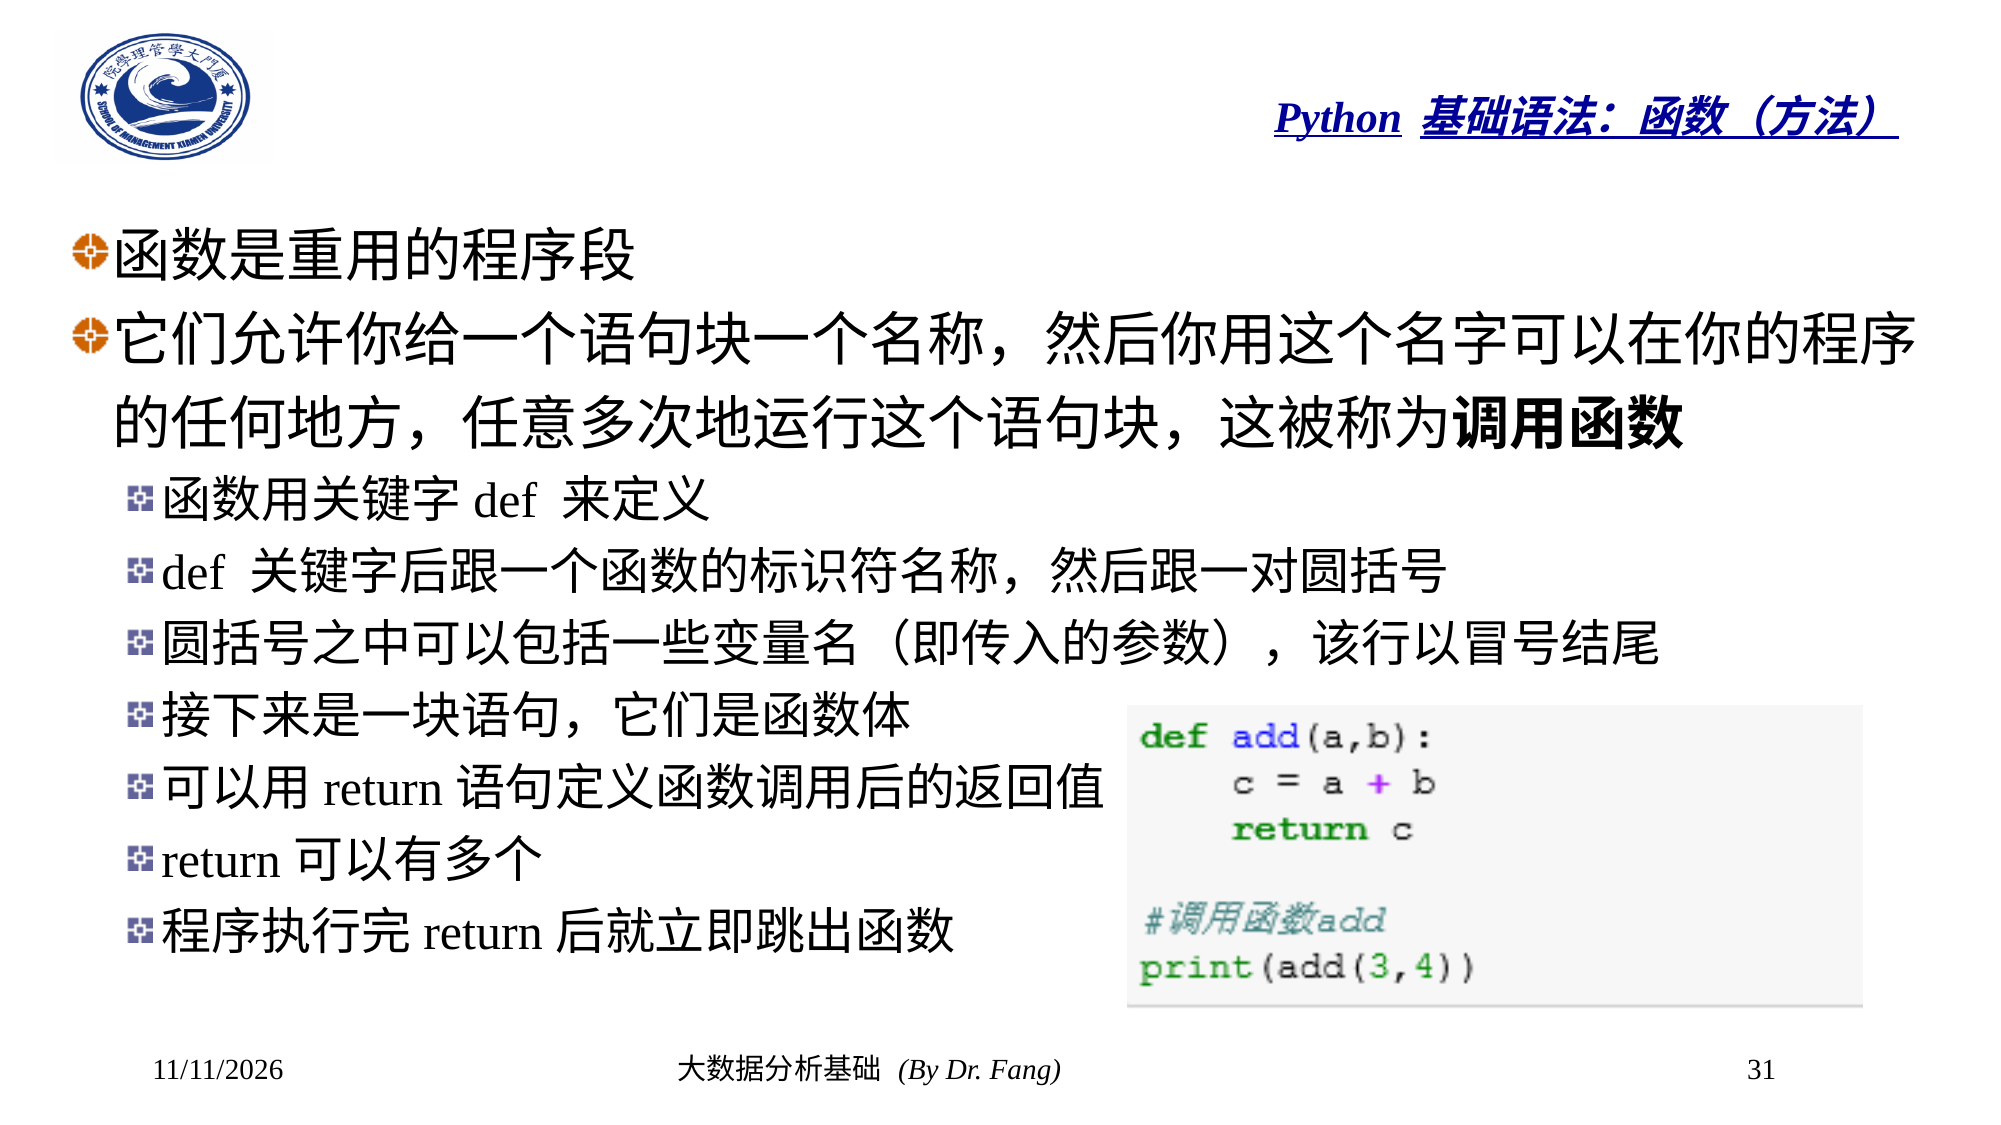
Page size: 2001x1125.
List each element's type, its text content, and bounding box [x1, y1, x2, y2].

picture [126, 772, 153, 799]
picture [126, 844, 153, 871]
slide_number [137, 1042, 588, 1103]
picture [54, 30, 274, 164]
picture [1127, 705, 1863, 1011]
slide_number 31 [1732, 1042, 1863, 1103]
picture [126, 700, 153, 727]
footer 大数据分析基础 (By Dr. Fang) [662, 1042, 1626, 1103]
list 函数是重用的程序段 它们允许你给一个语句块一个名称，然后你用这个名字可以在你的程序的任何地方，任意多次地运行这个语句块，这被称为调用函数 函数用关键字def 来定义 def 关键字后跟一个函数的标识符名称，然后跟一对圆括号 圆括号之中可以包括一些变量名（即传入的参数），该行以冒号结尾 接下来是一块语句，它们是函数体 可以用return语句定义函数调用后的返回值 return可以有多个 程序执行完return后就立即跳出函数 [54, 196, 1946, 1035]
title Python基础语法：函数（方法） [291, 7, 1914, 173]
picture [69, 232, 111, 274]
picture [126, 628, 153, 655]
picture [69, 316, 111, 358]
picture [126, 484, 153, 511]
picture [126, 556, 153, 583]
picture [126, 916, 153, 943]
